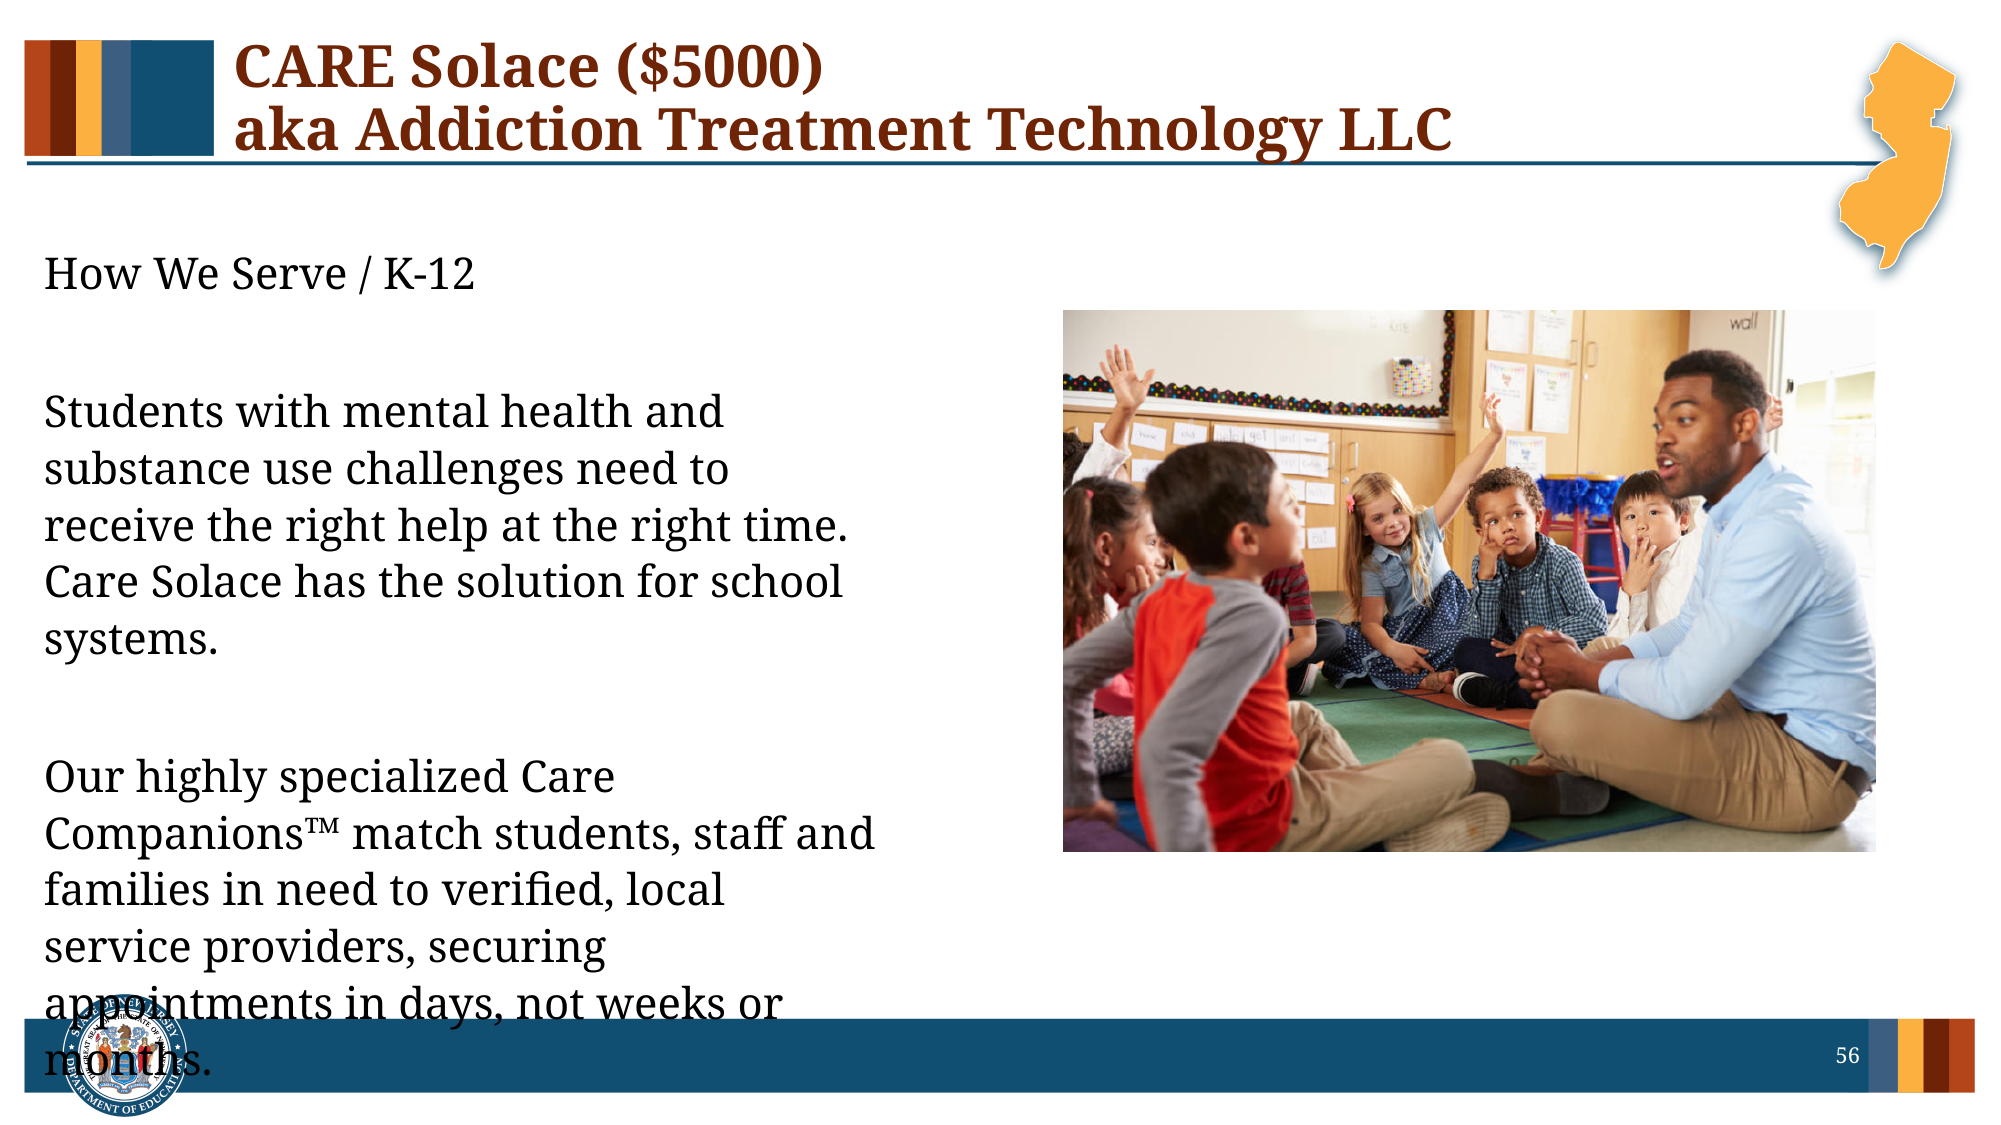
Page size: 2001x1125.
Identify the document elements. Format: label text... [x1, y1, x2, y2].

picture [24, 26, 1976, 295]
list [1063, 310, 1876, 852]
picture [24, 992, 1975, 1119]
list How We Serve / K-12 Students with mental health and substance use challenges need to receive the right help at the right time. Care Solace has the solution for school systems. Our highly specialized Care Companions™ match students, staff and families in need to verified, local service providers, securing appointments in days, not weeks or months. [28, 234, 988, 973]
slide_number 56 [1425, 1026, 1876, 1087]
title CARE Solace ($5000) aka Addiction Treatment Technology LLC [218, 38, 1876, 162]
